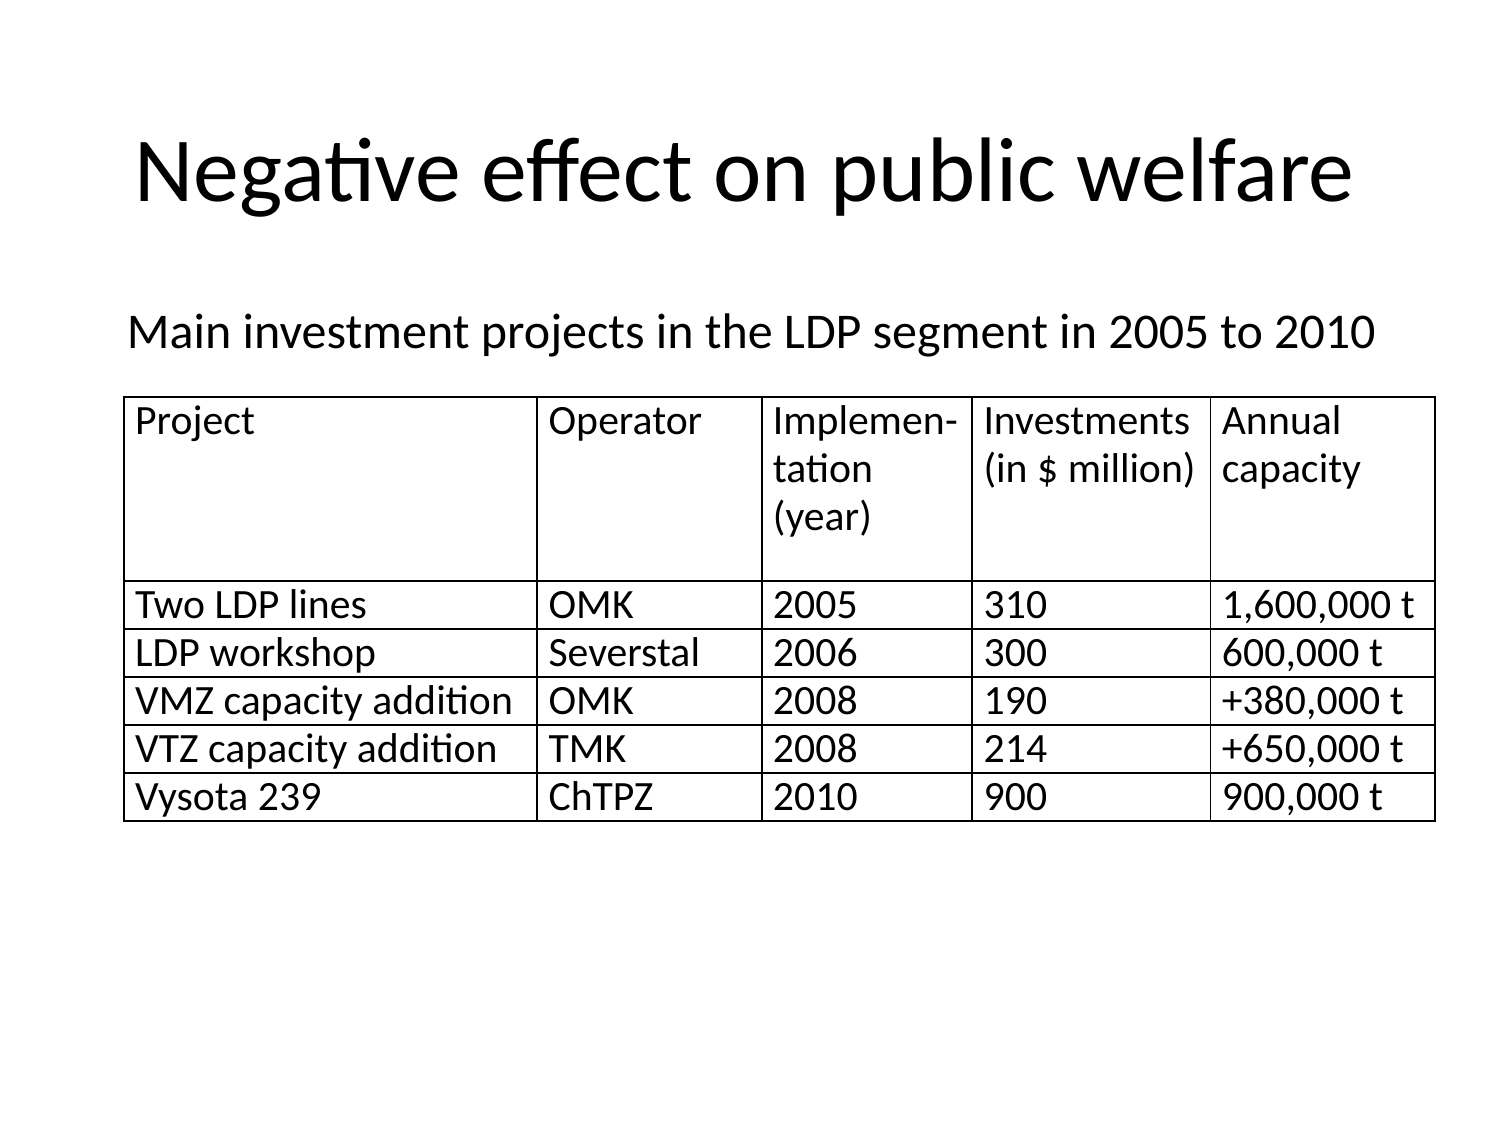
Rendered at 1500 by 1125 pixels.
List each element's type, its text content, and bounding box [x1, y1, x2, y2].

table_header Implemen-tation (year) [763, 398, 971, 580]
table_cell OMK [538, 678, 761, 724]
table_cell +380,000 t [1211, 678, 1434, 724]
table_cell 1,600,000 t [1211, 582, 1434, 628]
table_cell 300 [973, 630, 1210, 676]
text_box Main investment projects in the LDP segment in 2005 to 2010 [112, 290, 1459, 366]
table_cell 2006 [763, 630, 971, 676]
table_cell LDP workshop [125, 630, 536, 676]
table_cell Severstal [538, 630, 761, 676]
table_cell Vysota 239 [125, 774, 536, 820]
table_cell OMK [538, 582, 761, 628]
table_cell 2010 [763, 774, 971, 820]
table_cell +650,000 t [1211, 726, 1434, 772]
table_cell 190 [973, 678, 1210, 724]
table_header Investments (in $ million) [973, 398, 1210, 580]
table_cell Two LDP lines [125, 582, 536, 628]
table_cell 600,000 t [1211, 630, 1434, 676]
table_cell VMZ capacity addition [125, 678, 536, 724]
table_header Operator [538, 398, 761, 580]
table_header Project [125, 398, 536, 580]
table_cell 900 [973, 774, 1210, 820]
table_cell VTZ capacity addition [125, 726, 536, 772]
table_cell 310 [973, 582, 1210, 628]
table_cell 2005 [763, 582, 971, 628]
table_cell 900,000 t [1211, 774, 1434, 820]
table_header Annual capacity [1211, 398, 1434, 580]
table_cell ChTPZ [538, 774, 761, 820]
table_cell TMK [538, 726, 761, 772]
table_cell 2008 [763, 678, 971, 724]
table_cell 2008 [763, 726, 971, 772]
title Negative effect on public welfare [88, 149, 1424, 242]
table_cell 214 [973, 726, 1210, 772]
